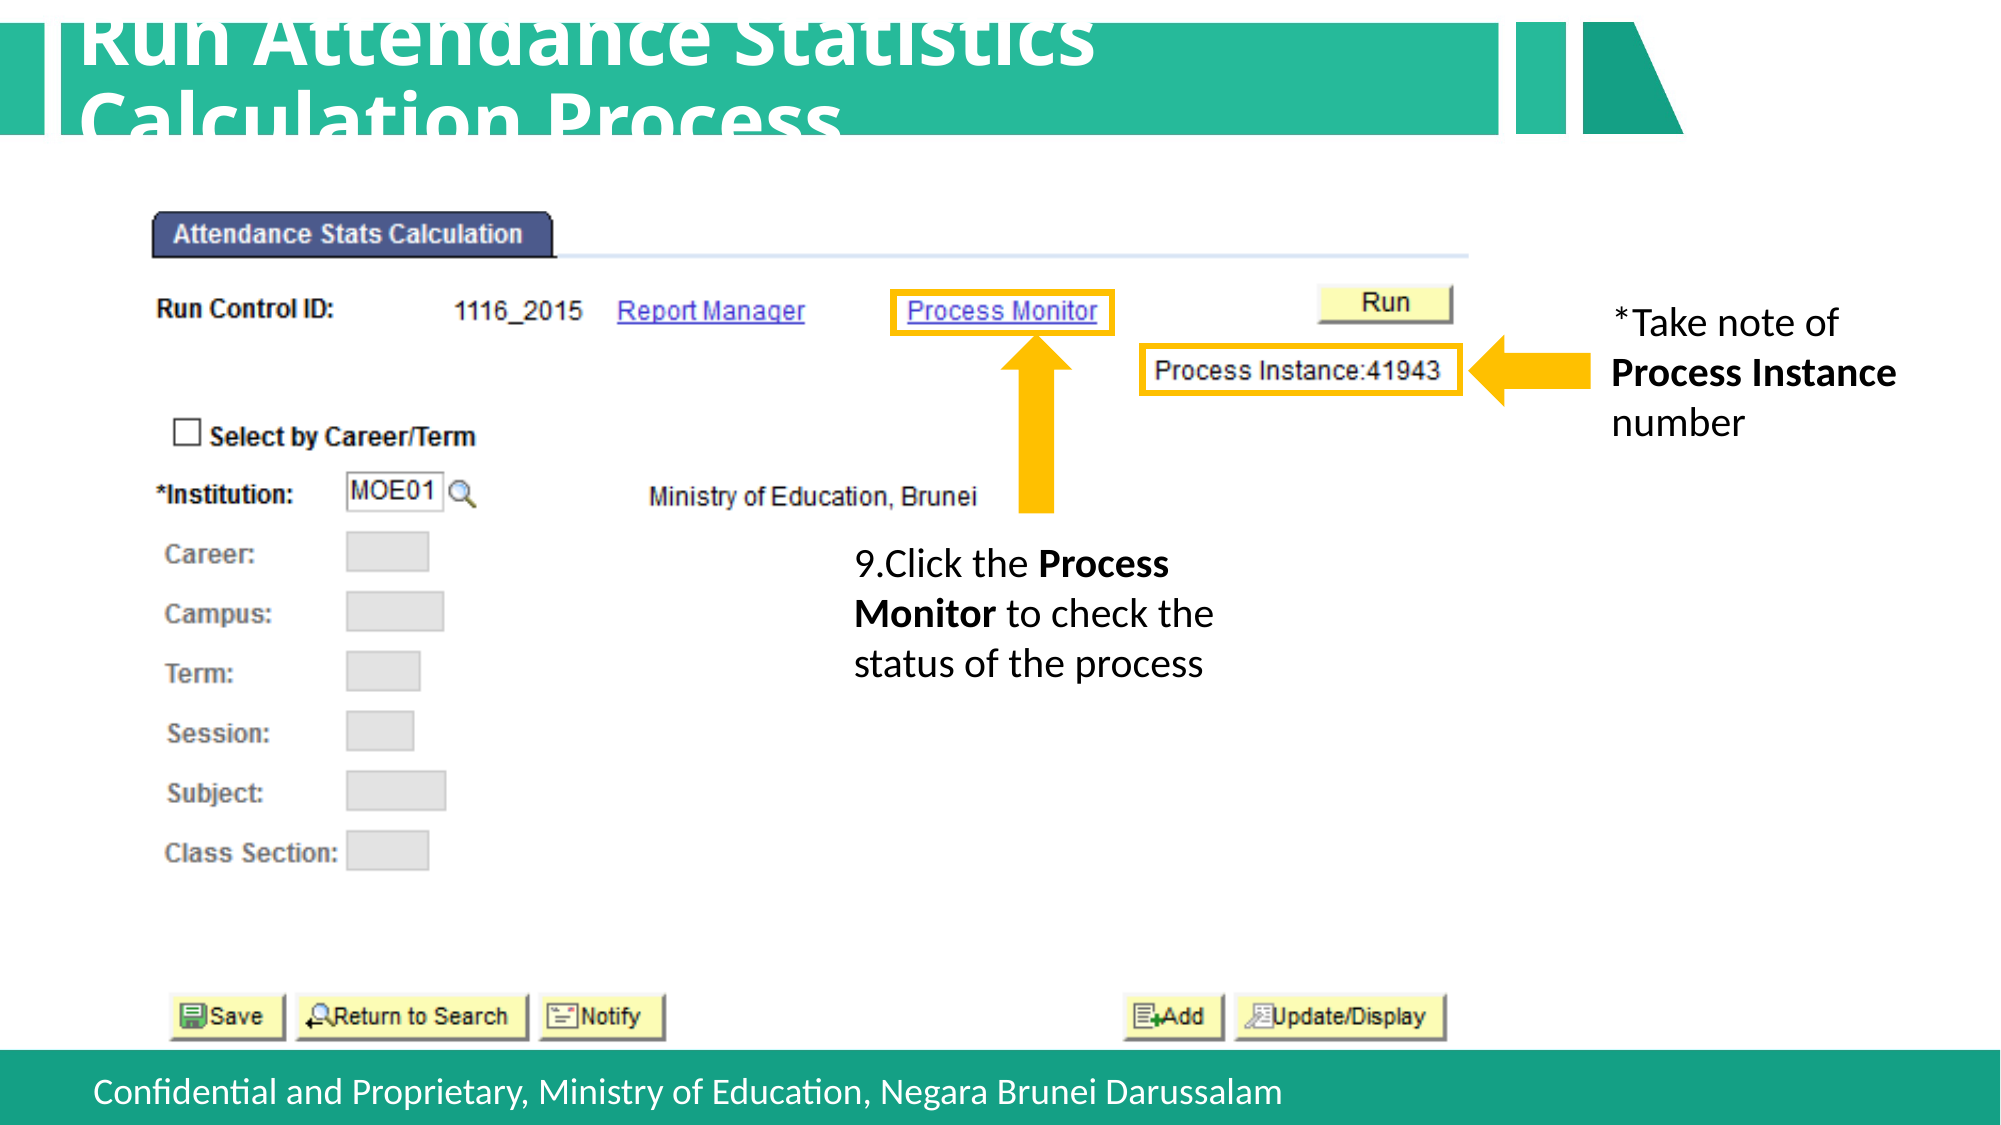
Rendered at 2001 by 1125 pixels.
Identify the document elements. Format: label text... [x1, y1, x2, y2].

text_box [1469, 334, 1591, 408]
title Run Attendance Statistics Calculation Process [62, 19, 1500, 146]
text_box *Take note of Process Instance number [1596, 287, 1929, 453]
picture [0, 0, 2001, 1125]
